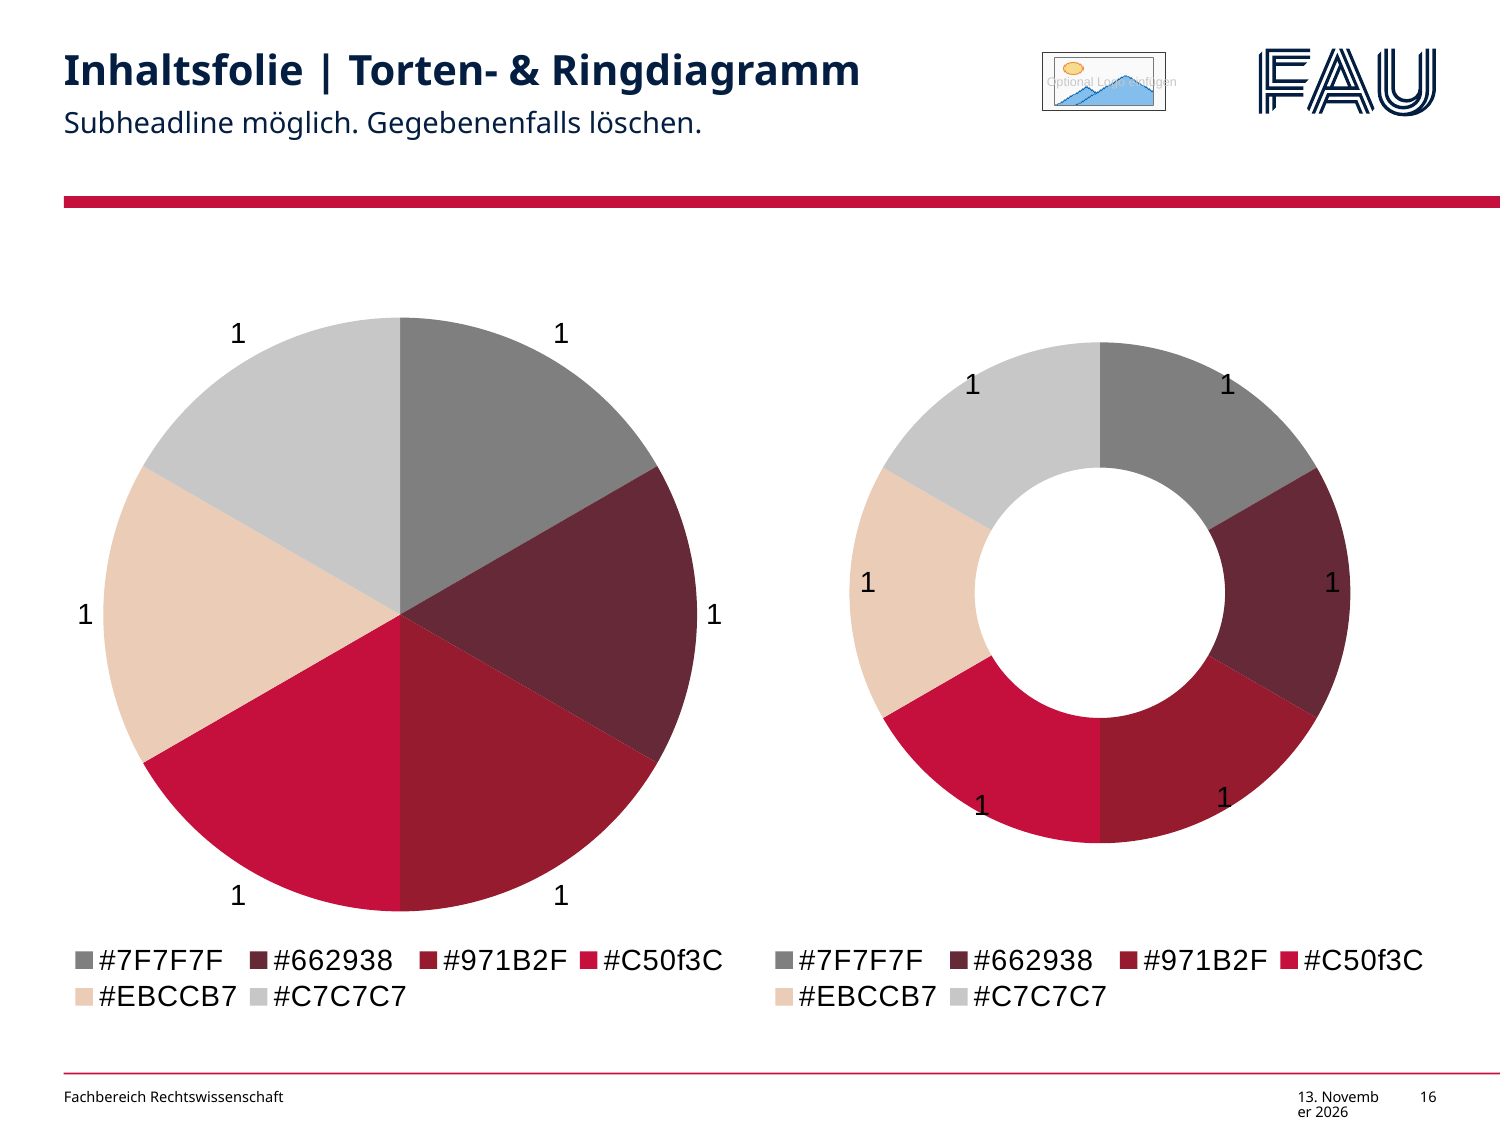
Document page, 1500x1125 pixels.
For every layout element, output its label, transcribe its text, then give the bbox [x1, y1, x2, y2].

slide_number 16 [1411, 1088, 1437, 1104]
list Subheadline möglich. Gegebenenfalls löschen. [63, 100, 906, 137]
chart [763, 267, 1437, 1018]
footer Fachbereich Rechtswissenschaft [63, 1088, 737, 1106]
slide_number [1297, 1088, 1387, 1106]
picture [1037, 49, 1171, 113]
chart [63, 267, 737, 1018]
title Inhaltsfolie | Torten- & Ringdiagramm [63, 49, 906, 95]
